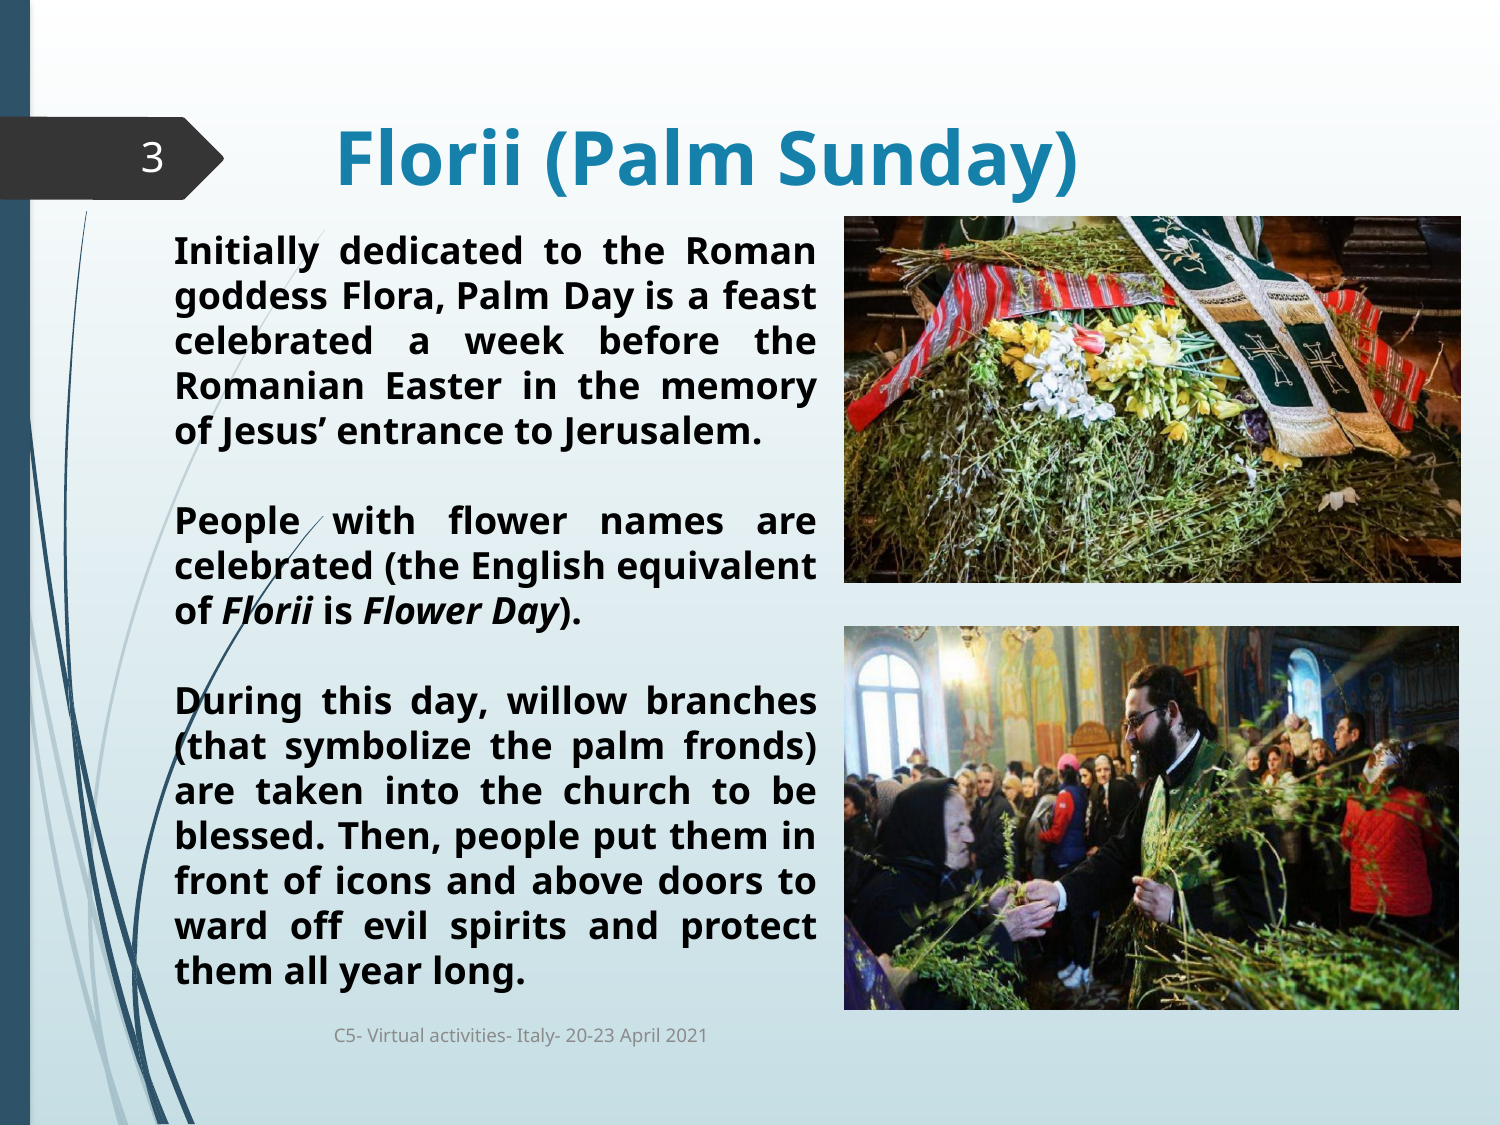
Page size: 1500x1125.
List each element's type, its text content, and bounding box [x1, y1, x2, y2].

title Florii (Palm Sunday) [319, 102, 1400, 313]
slide_number 3 [83, 129, 180, 190]
picture [844, 215, 1461, 583]
picture [844, 626, 1459, 1011]
text_box Initially dedicated to the Roman goddess Flora, Palm Day is a feast celebrated a week before the Romanian Easter in the memory of Jesus’ entrance to Jerusalem. People with flower names are celebrated (the English equivalent of Florii is Flower Day). During this day, willow branches (that symbolize the palm fronds) are taken into the church to be blessed. Then, people put them in front of icons and above doors to ward off evil spirits and protect them all year long. [159, 219, 833, 1000]
footer C5- Virtual activities- Italy- 20-23 April 2021 [318, 1006, 1257, 1067]
